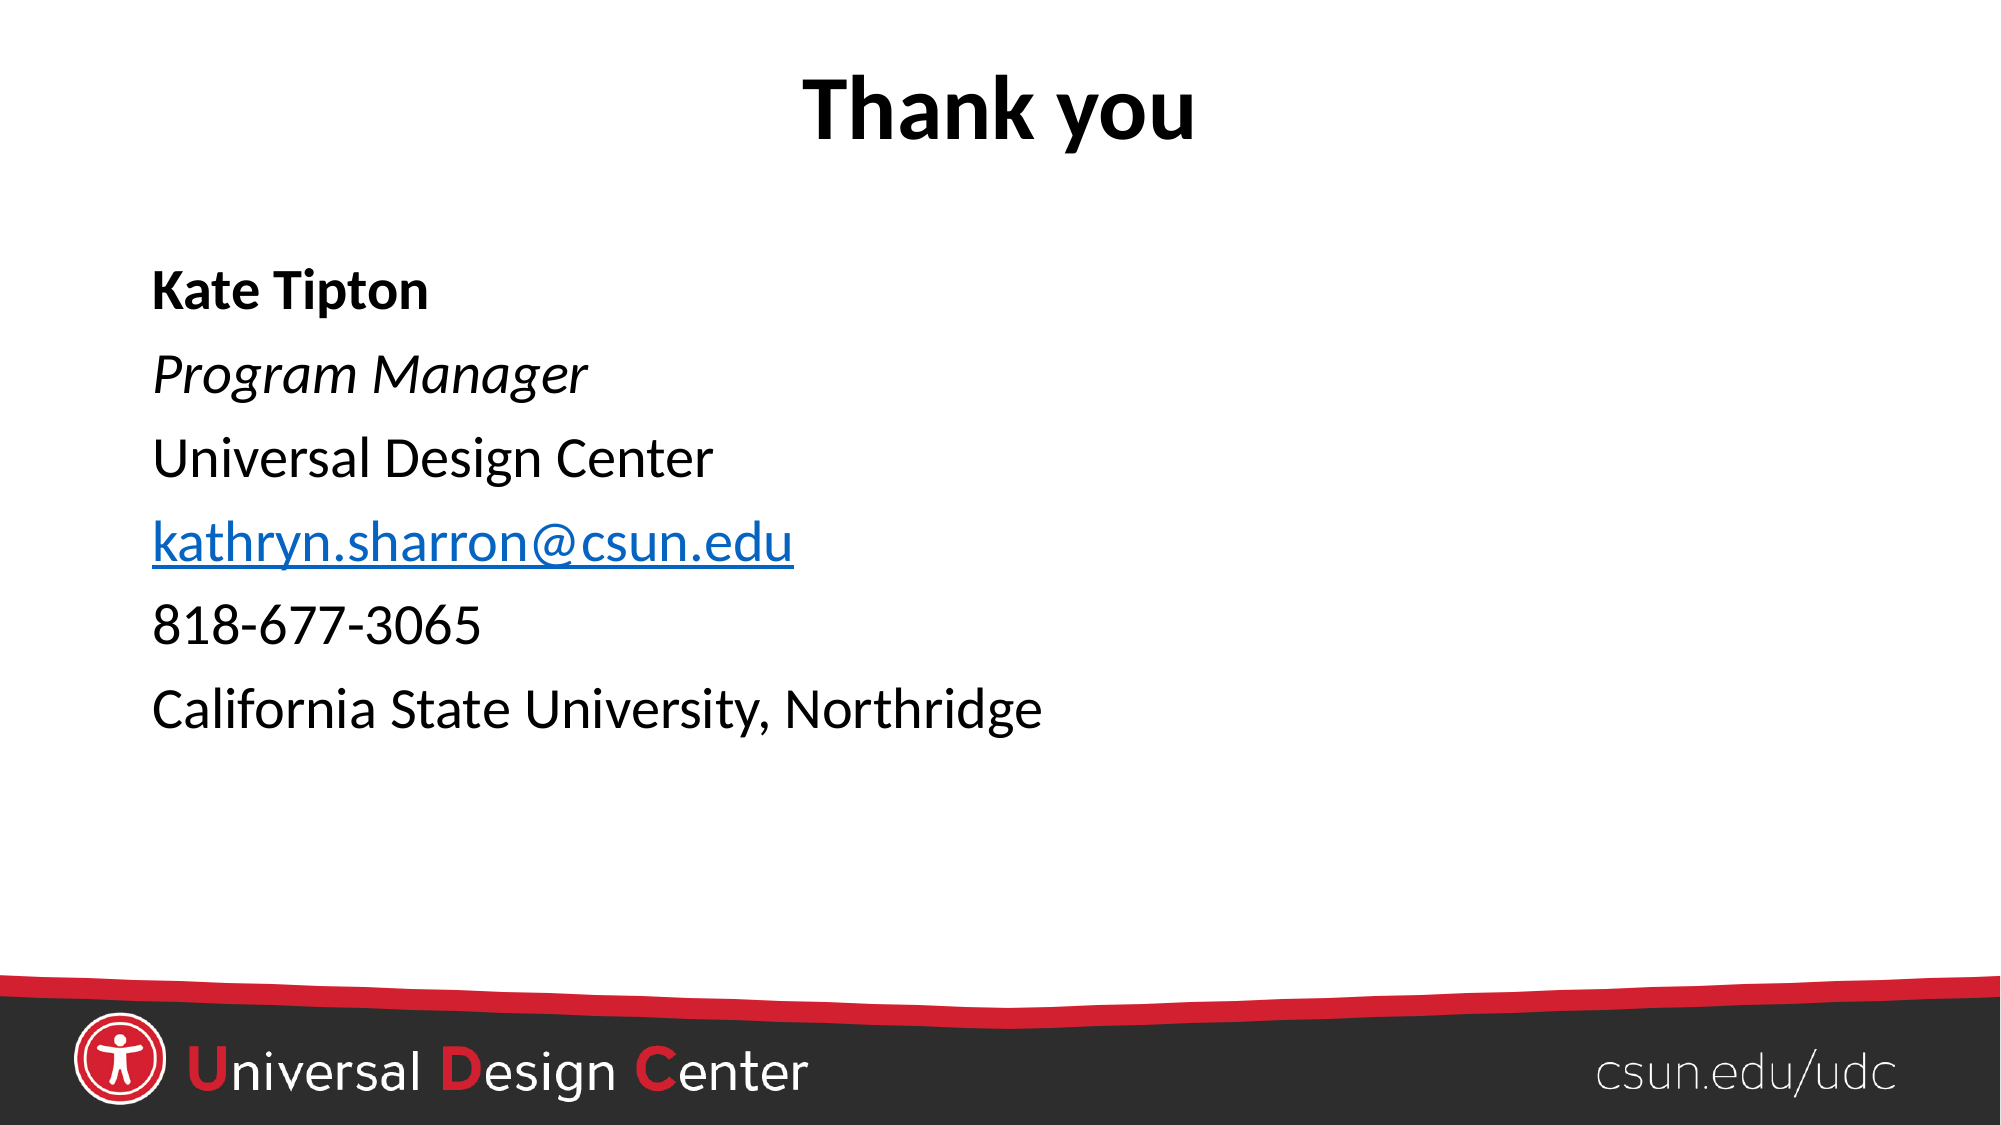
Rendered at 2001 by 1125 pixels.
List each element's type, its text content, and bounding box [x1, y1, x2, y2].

list Kate Tipton Program Manager Universal Design Center kathryn.sharron@csun.edu 818-677-3065 California State University, Northridge [137, 251, 1863, 971]
picture [0, 0, 2001, 1125]
title Thank you [137, 1, 1863, 219]
